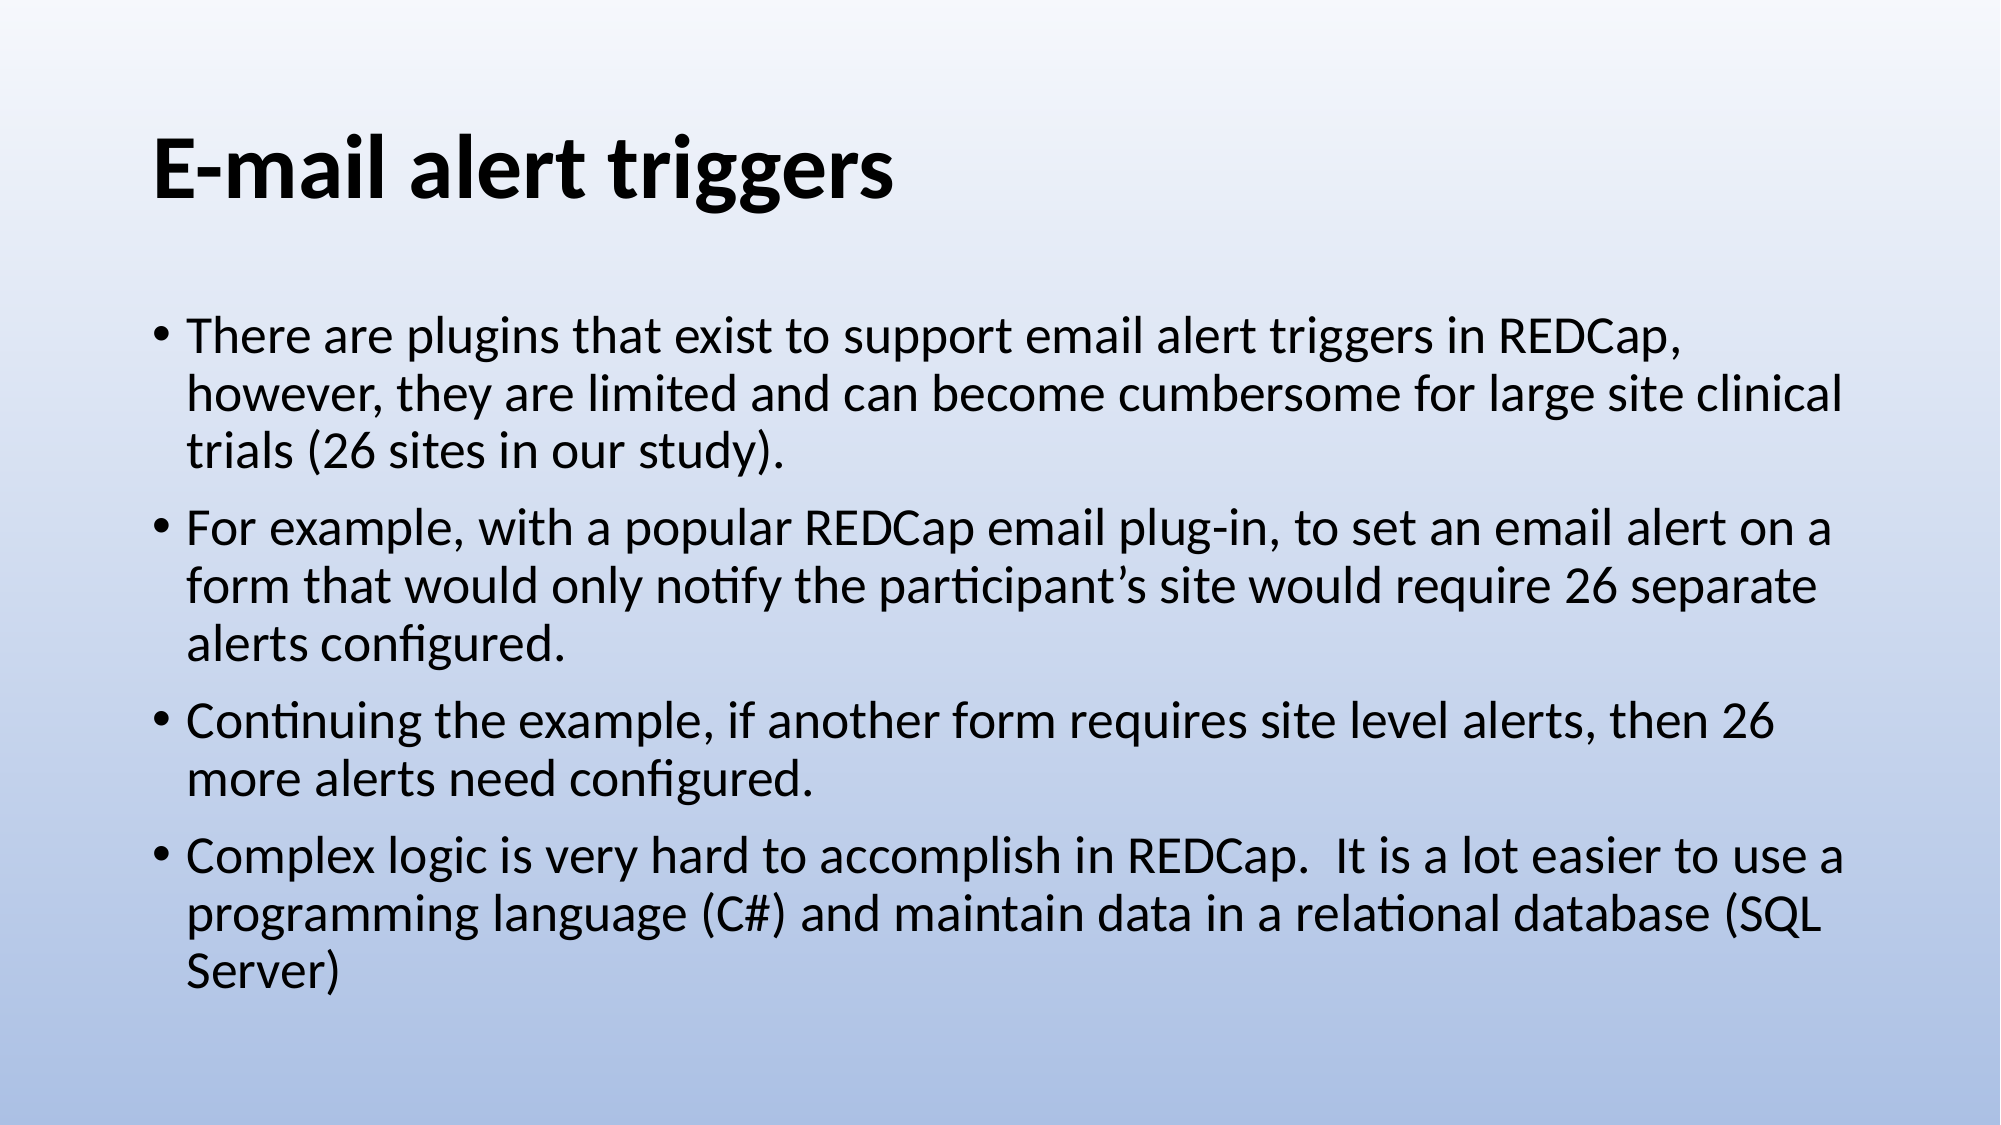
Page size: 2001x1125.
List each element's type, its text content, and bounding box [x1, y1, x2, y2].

list There are plugins that exist to support email alert triggers in REDCap, however, they are limited and can become cumbersome for large site clinical trials (26 sites in our study). For example, with a popular REDCap email plug-in, to set an email alert on a form that would only notify the participant’s site would require 26 separate alerts configured. Continuing the example, if another form requires site level alerts, then 26 more alerts need configured. Complex logic is very hard to accomplish in REDCap. It is a lot easier to use a programming language (C#) and maintain data in a relational database (SQL Server) [137, 299, 1863, 1014]
title E-mail alert triggers [137, 59, 1863, 278]
